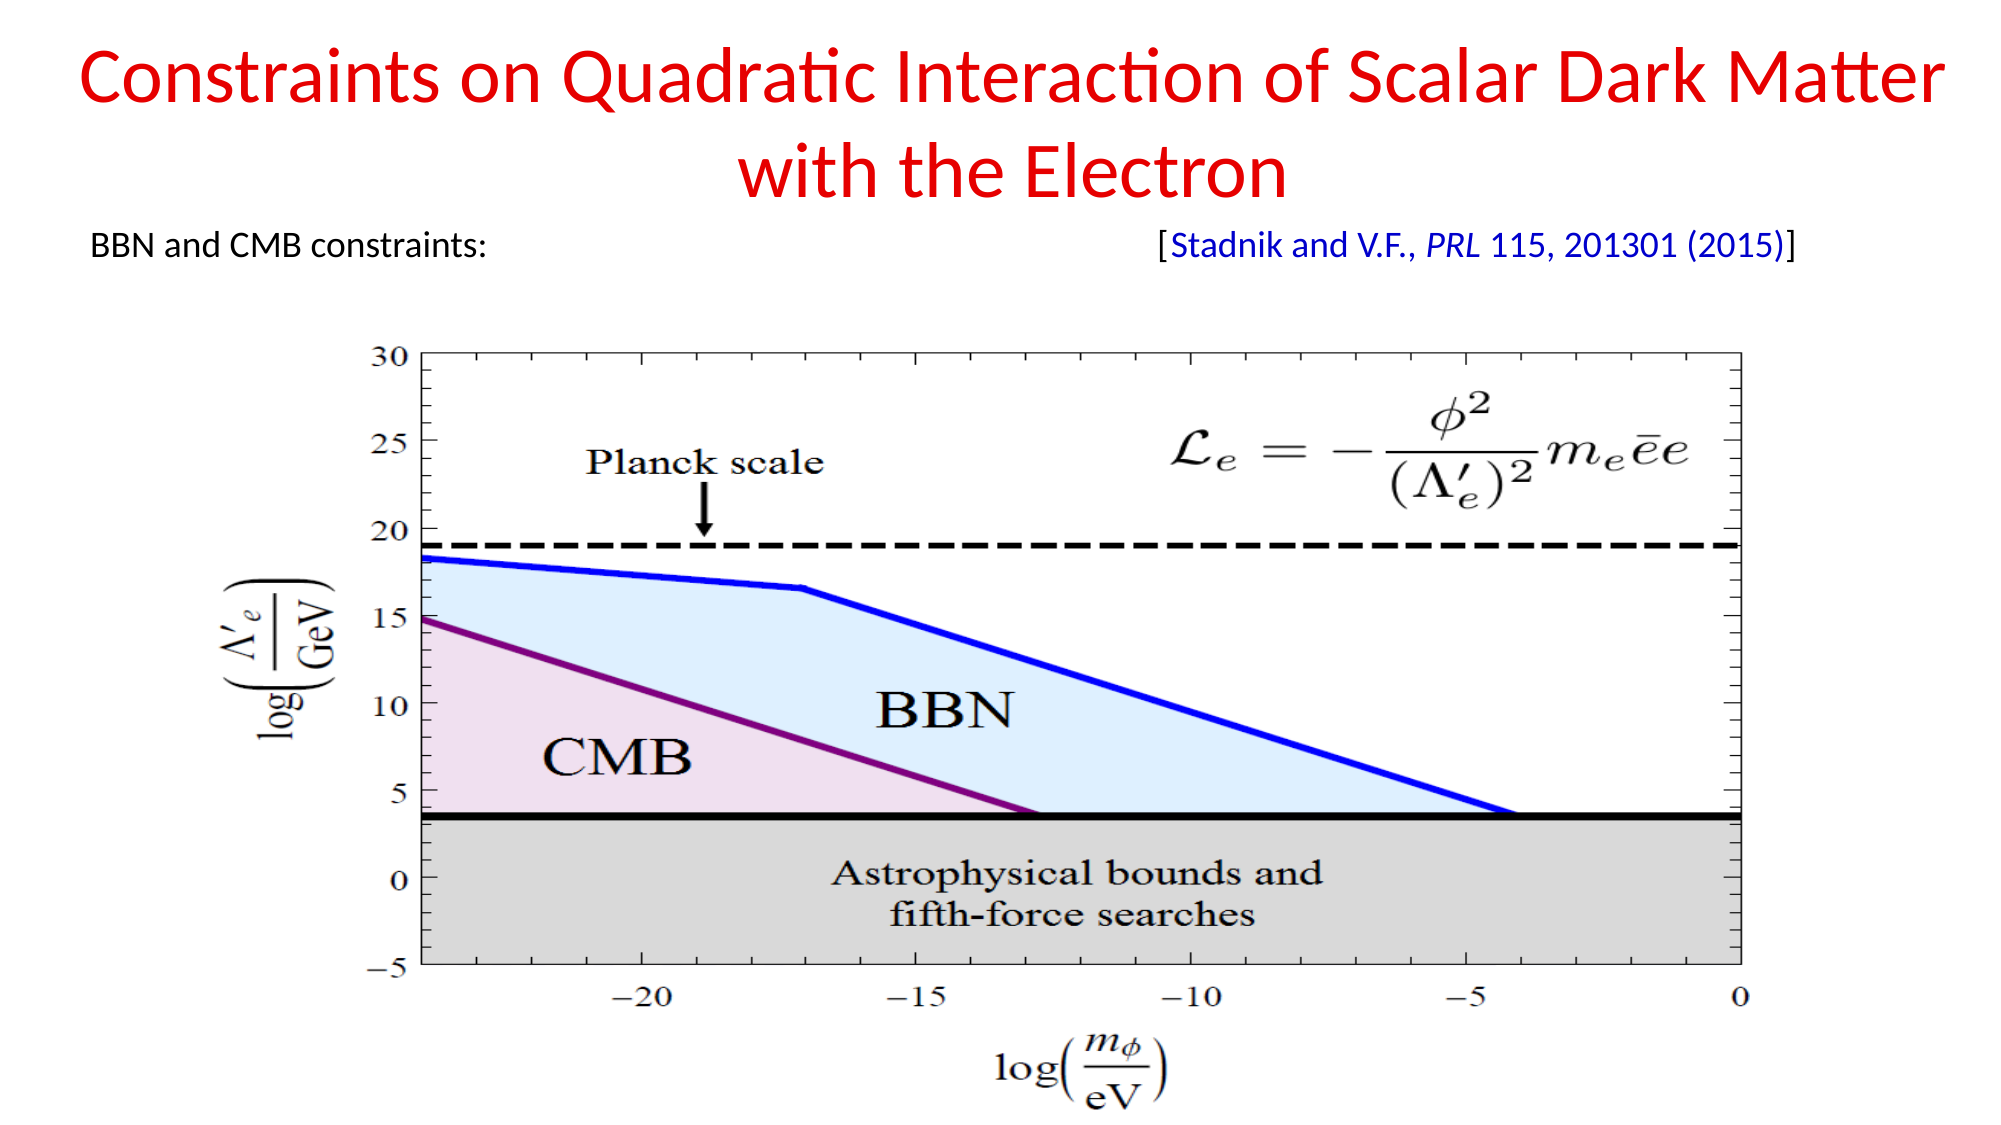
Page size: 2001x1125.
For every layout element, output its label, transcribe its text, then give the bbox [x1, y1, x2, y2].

text_box BBN and CMB constraints: [Stadnik and V.F., PRL 115, 201301 (2015)] [0, 212, 1931, 325]
picture [216, 334, 1750, 1113]
text_box Constraints on Quadratic Interaction of Scalar Dark Matter with the Electron [27, 24, 2000, 213]
